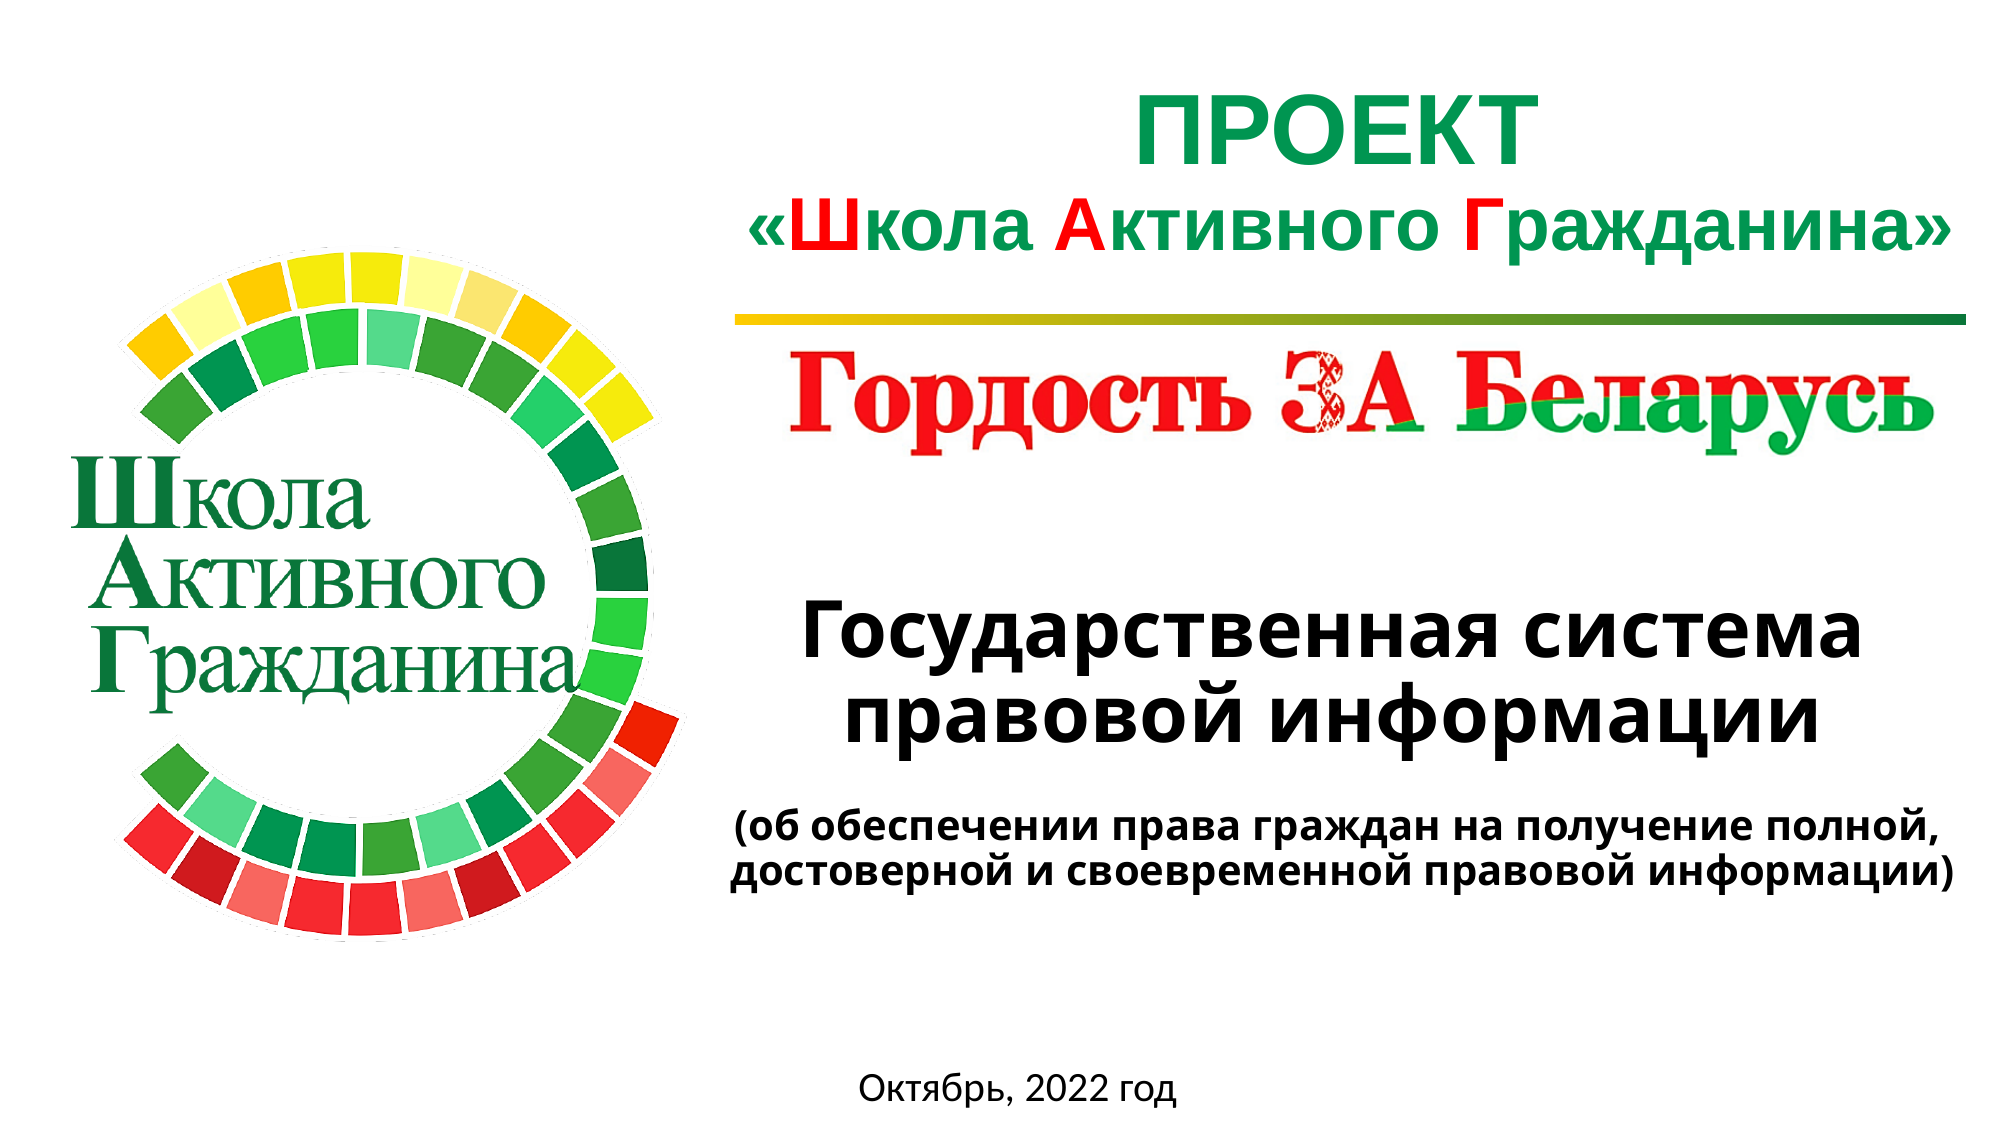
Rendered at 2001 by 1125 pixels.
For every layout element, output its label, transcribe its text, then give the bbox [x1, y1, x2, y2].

picture [776, 340, 1943, 460]
text_box [734, 313, 1967, 326]
text_box Октябрь, 2022 год [17, 1051, 2000, 1100]
picture [66, 245, 687, 942]
text_box Государственная система правовой информации (об обеспечении права граждан на получение полной, достоверной и своевременной правовой информации) [699, 475, 1987, 1008]
title ПРОЕКТ «Школа Активного Гражданина» [713, 25, 1987, 320]
